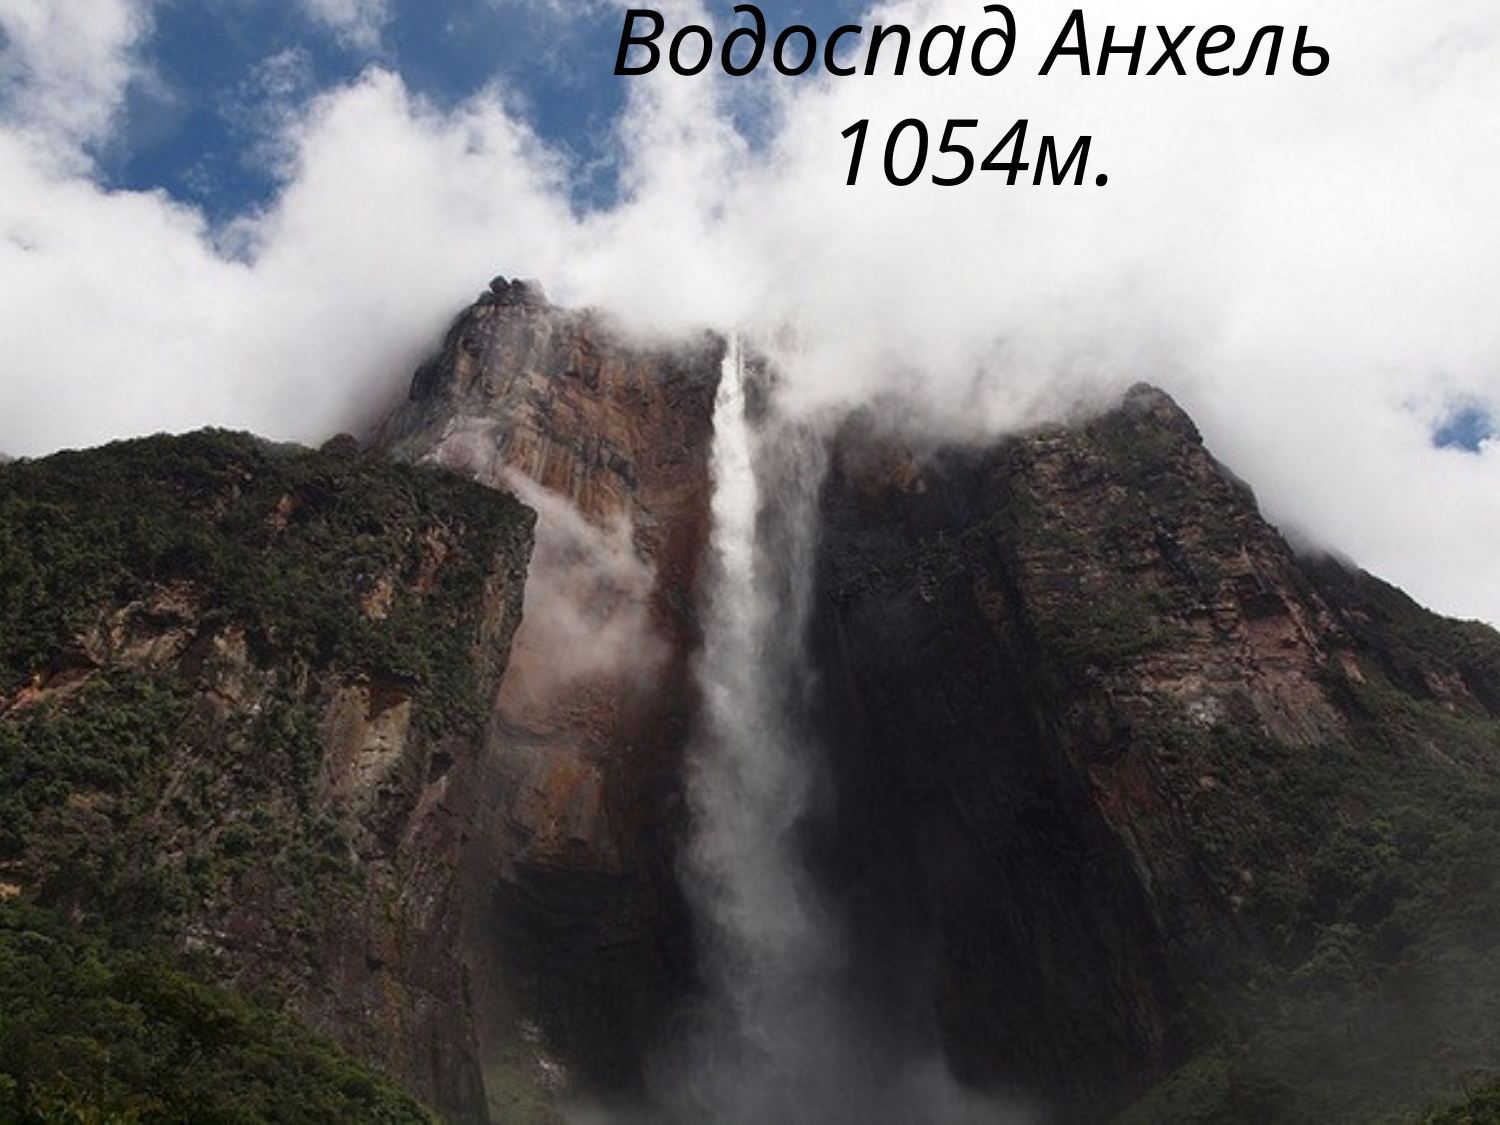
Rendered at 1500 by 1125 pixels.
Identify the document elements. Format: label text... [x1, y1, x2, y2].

title Водоспад Анхель 1054м. [468, 0, 1479, 188]
picture [0, 0, 1500, 1125]
